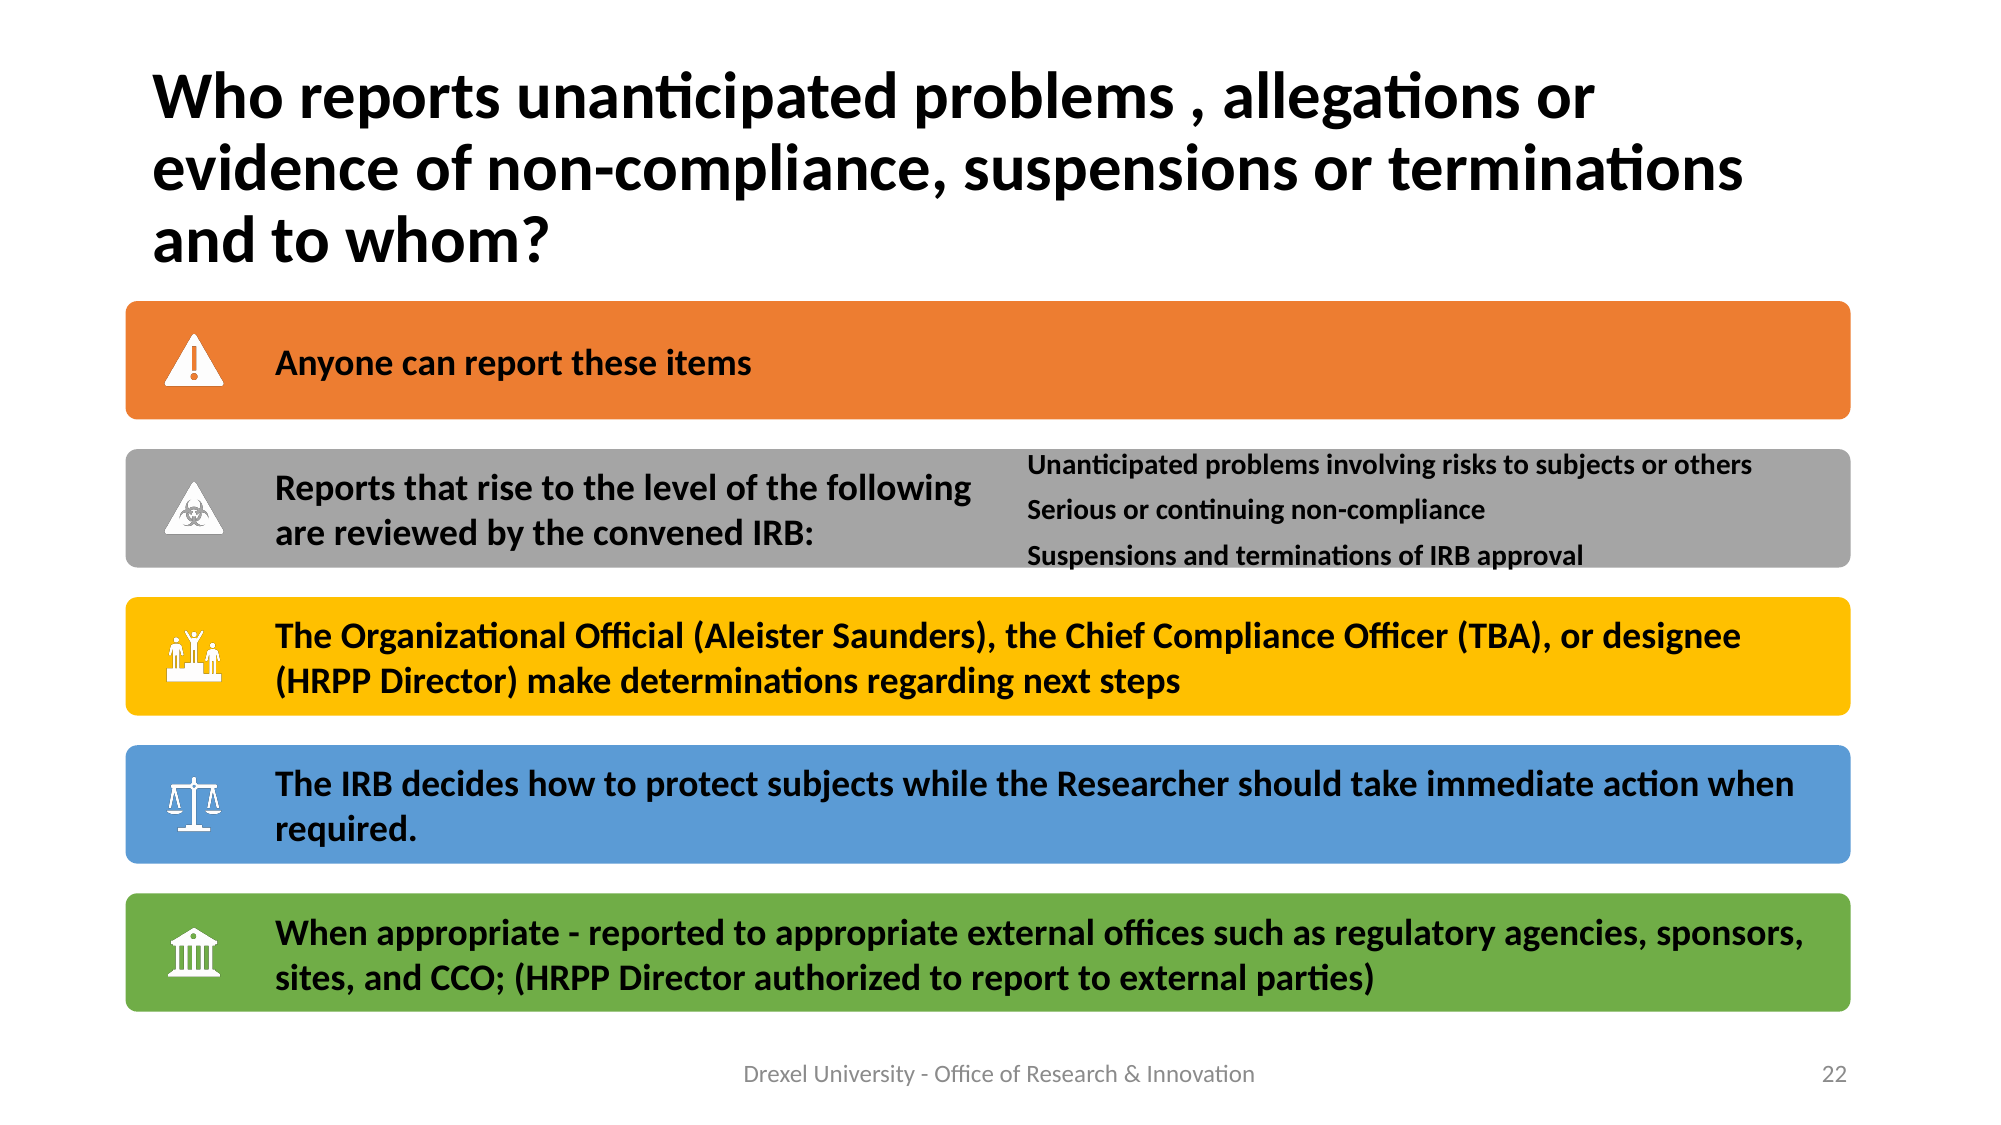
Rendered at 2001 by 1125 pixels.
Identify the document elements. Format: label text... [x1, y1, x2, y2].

title Who reports unanticipated problems , allegations or evidence of non-compliance, suspensions or terminations and to whom? [137, 59, 1863, 278]
footer Drexel University - Office of Research & Innovation [662, 1042, 1338, 1103]
slide_number 22 [1412, 1042, 1863, 1103]
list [137, 299, 1863, 1014]
